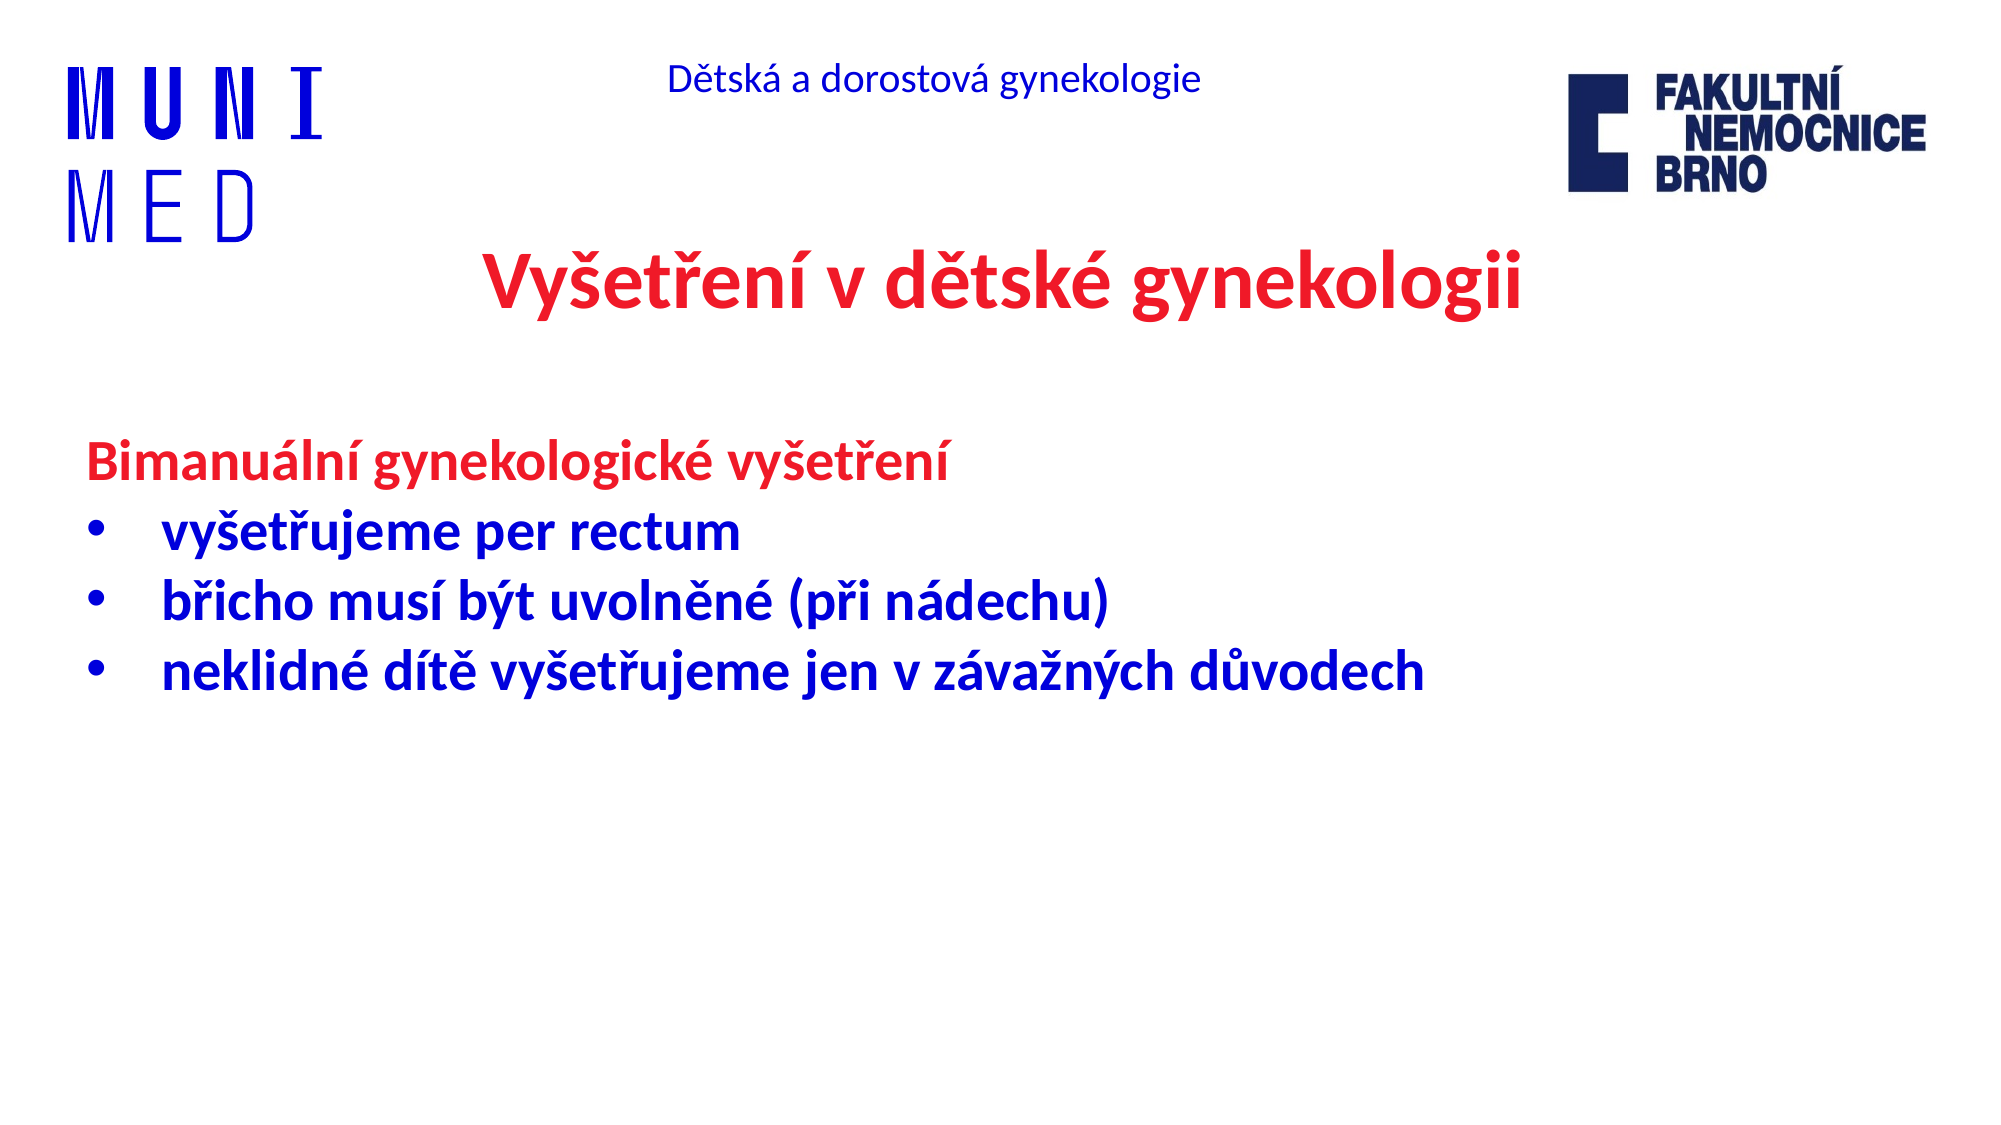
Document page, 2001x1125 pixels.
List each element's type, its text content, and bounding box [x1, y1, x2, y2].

text_box Vyšetření v dětské gynekologii [3, 218, 2000, 434]
text_box Bimanuální gynekologické vyšetření vyšetřujeme per rectum břicho musí být uvolněné (při nádechu) neklidné dítě vyšetřujeme jen v závažných důvodech [71, 414, 1913, 780]
picture [1537, 33, 1956, 232]
text_box Dětská a dorostová gynekologie [423, 50, 1446, 113]
